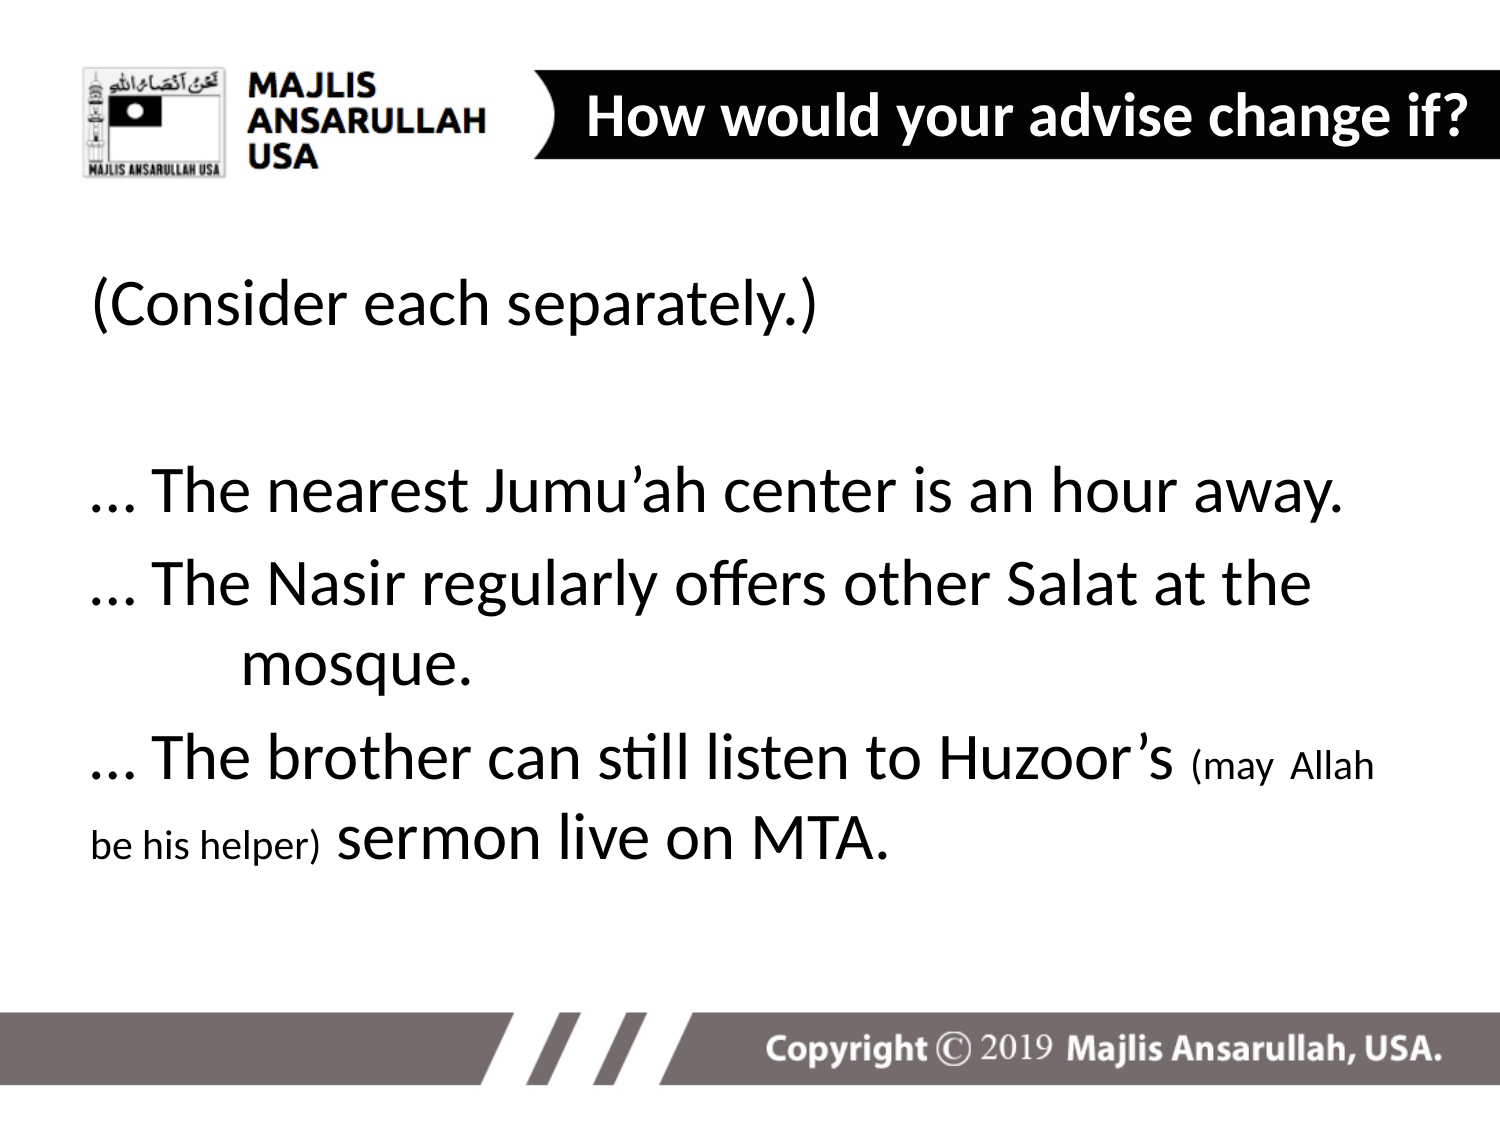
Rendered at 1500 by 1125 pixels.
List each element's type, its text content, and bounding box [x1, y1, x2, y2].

picture [0, 0, 1500, 1125]
text_box How would your advise change if? [572, 66, 1487, 156]
text_box (Consider each separately.) … The nearest Jumu’ah center is an hour away. … The Nasir regularly offers other Salat at the mosque. … The brother can still listen to Huzoor’s (may Allah be his helper) sermon live on MTA. [74, 251, 1425, 1060]
